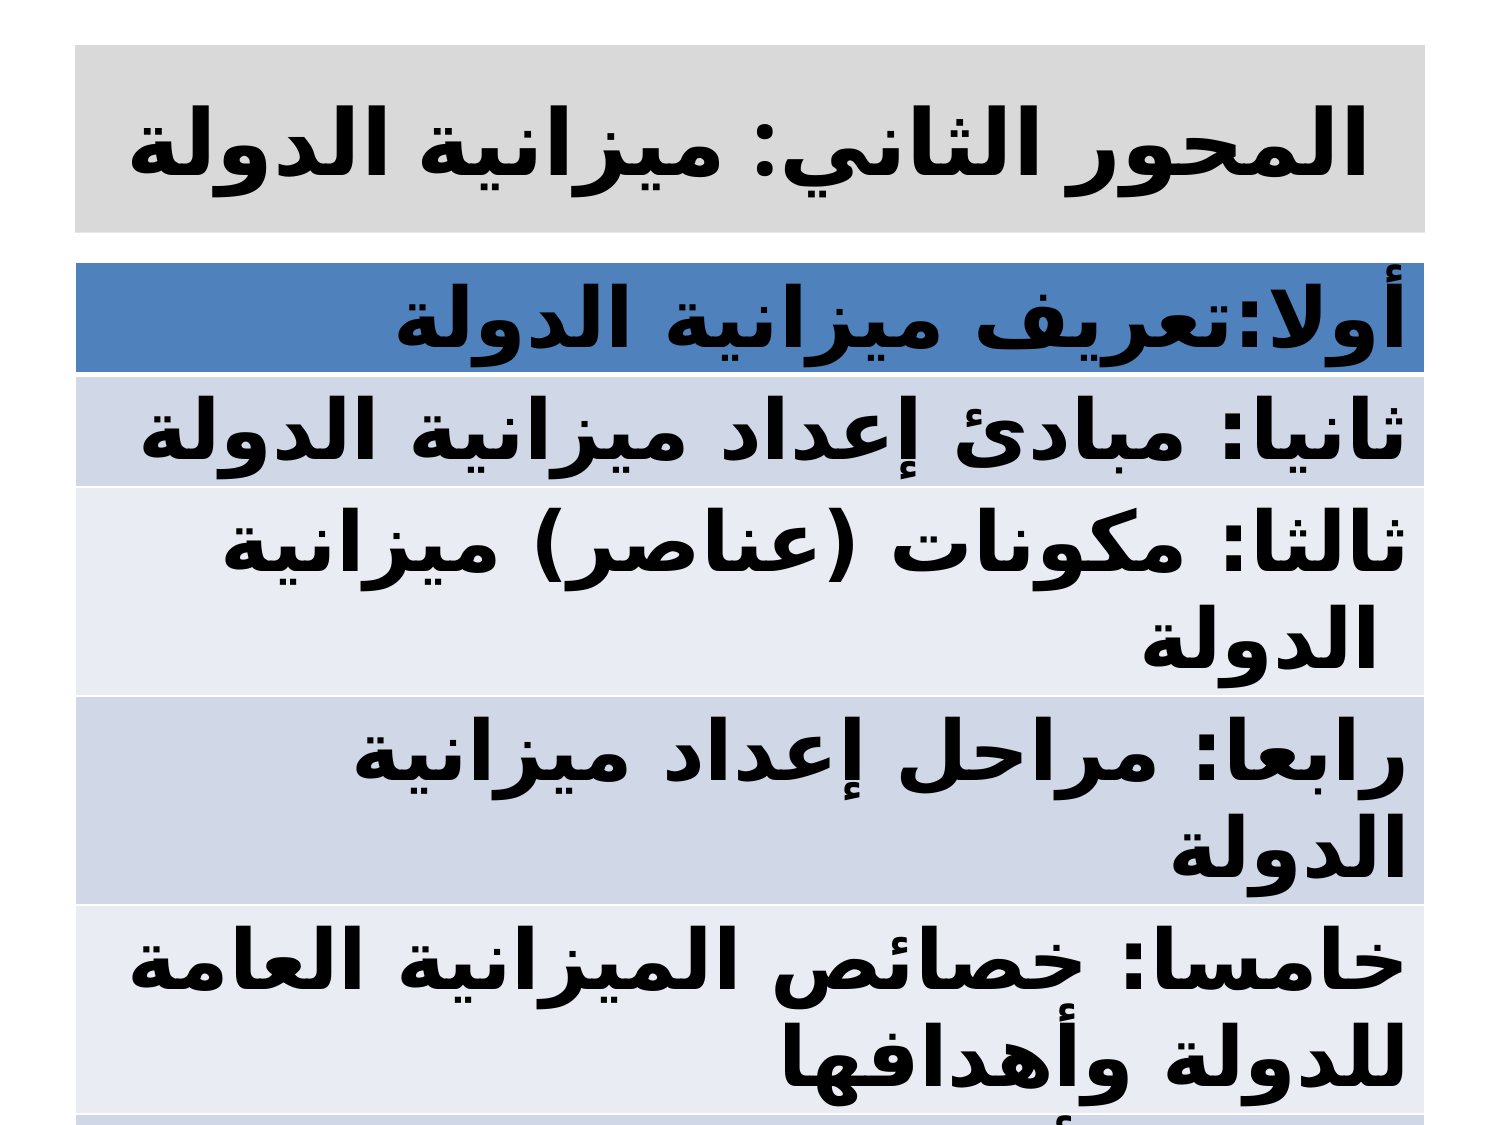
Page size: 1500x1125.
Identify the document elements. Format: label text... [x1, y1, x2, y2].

table_header أولا:تعريف ميزانية الدولة [76, 263, 1424, 372]
table_cell رابعا: مراحل إعداد ميزانية الدولة [76, 697, 1424, 904]
table_cell خامسا: خصائص الميزانية العامة للدولة وأهدافها [76, 906, 1424, 1113]
table_cell ثانيا: مبادئ إعداد ميزانية الدولة [76, 377, 1424, 486]
title المحور الثاني: ميزانية الدولة [75, 45, 1425, 233]
table_cell ثالثا: مكونات (عناصر) ميزانية الدولة [76, 488, 1424, 695]
table_cell سادسا: أنواع الميزانيات العمومية [76, 1115, 1424, 1125]
